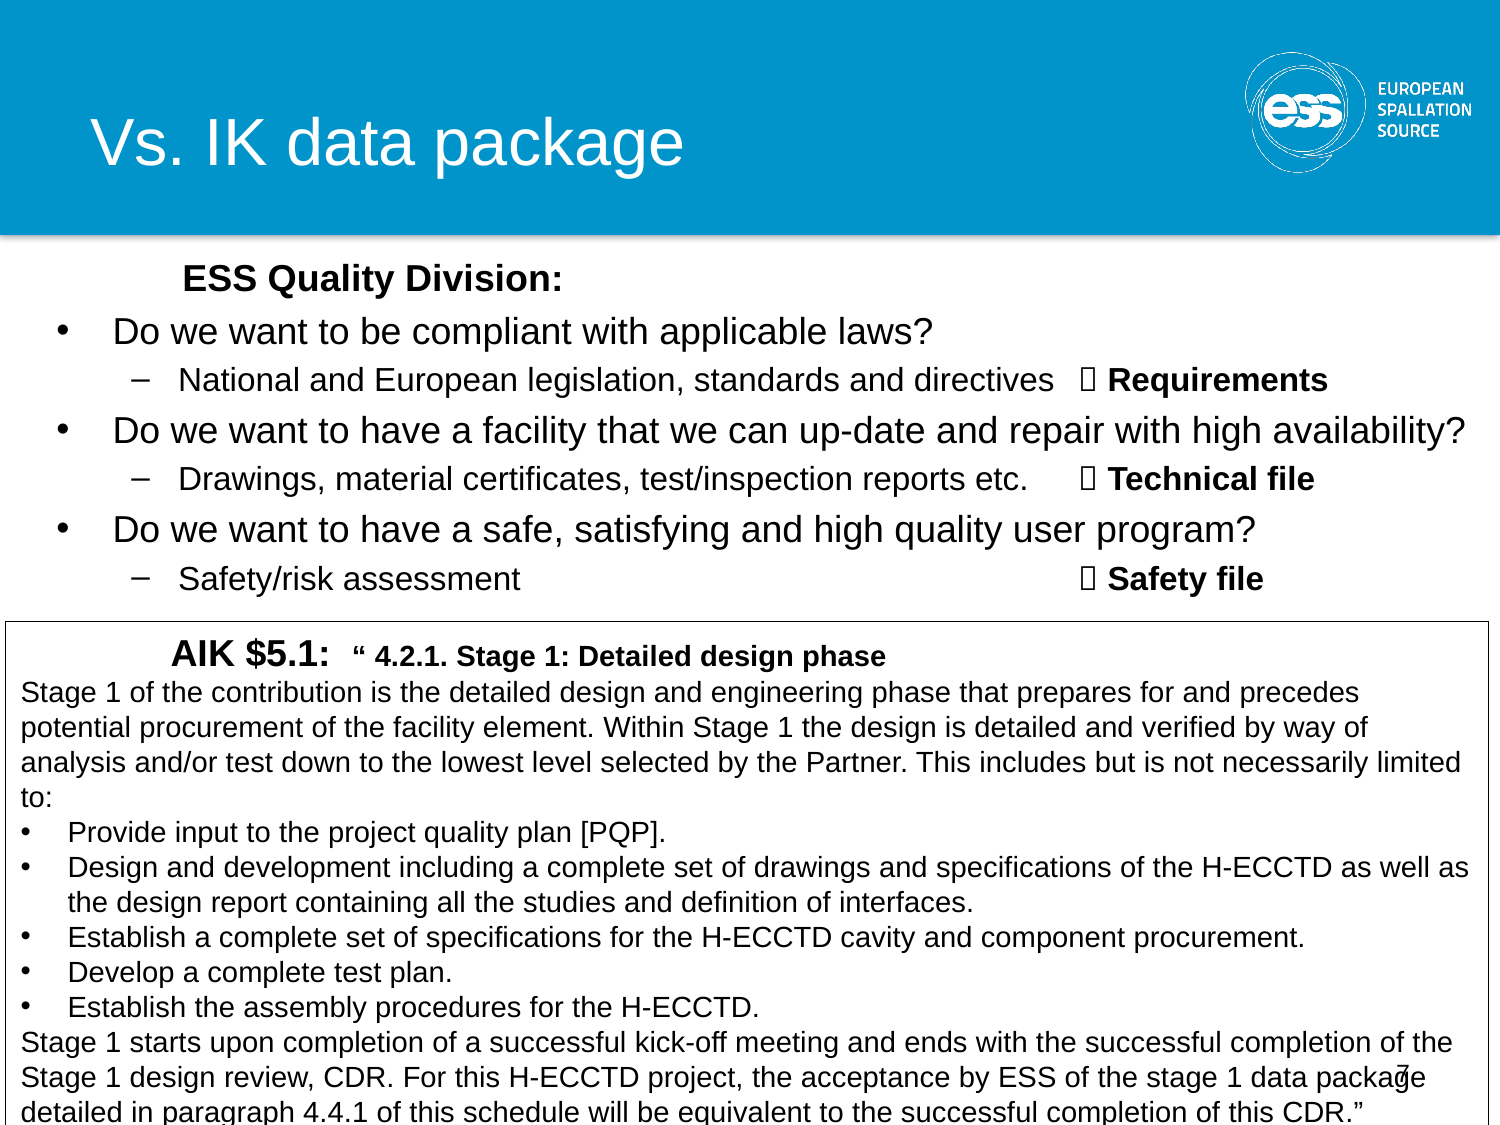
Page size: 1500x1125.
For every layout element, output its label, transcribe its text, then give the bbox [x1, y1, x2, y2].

picture [1418, 104, 1423, 115]
picture [1379, 83, 1385, 94]
picture [1400, 83, 1407, 94]
picture [1436, 104, 1444, 115]
picture [1389, 104, 1393, 115]
title Vs. IK data package [75, 45, 1247, 233]
picture [1422, 125, 1428, 134]
picture [1264, 94, 1342, 127]
picture [1443, 86, 1450, 93]
picture [1423, 83, 1430, 94]
picture [1432, 125, 1438, 136]
picture [1398, 109, 1406, 115]
list ESS Quality Division: Do we want to be compliant with applicable laws? National and European legislation, standards and directives  Requirements Do we want to have a facility that we can up-date and repair with high availability? Drawings, material certificates, test/inspection reports etc.  Technical file Do we want to have a safe, satisfying and high quality user program? Safety/risk assessment  Safety file [41, 246, 1483, 621]
text_box AIK $5.1: “ 4.2.1. Stage 1: Detailed design phase Stage 1 of the contribution is the detailed design and engineering phase that prepares for and precedes potential procurement of the facility element. Within Stage 1 the design is detailed and verified by way of analysis and/or test down to the lowest level selected by the Partner. This includes but is not necessarily limited to: Provide input to the project quality plan [PQP]. Design and development including a complete set of drawings and specifications of the H-ECCTD as well as the design report containing all the studies and definition of interfaces. Establish a complete set of specifications for the H-ECCTD cavity and component procurement. Develop a complete test plan. Establish the assembly procedures for the H-ECCTD. Stage 1 starts upon completion of a successful kick-off meeting and ends with the successful completion of the Stage 1 design review, CDR. For this H-ECCTD project, the acceptance by ESS of the stage 1 data package detailed in paragraph 4.4.1 of this schedule will be equivalent to the successful completion of this CDR.” [5, 621, 1489, 1125]
picture [1409, 104, 1415, 115]
picture [1454, 83, 1458, 94]
